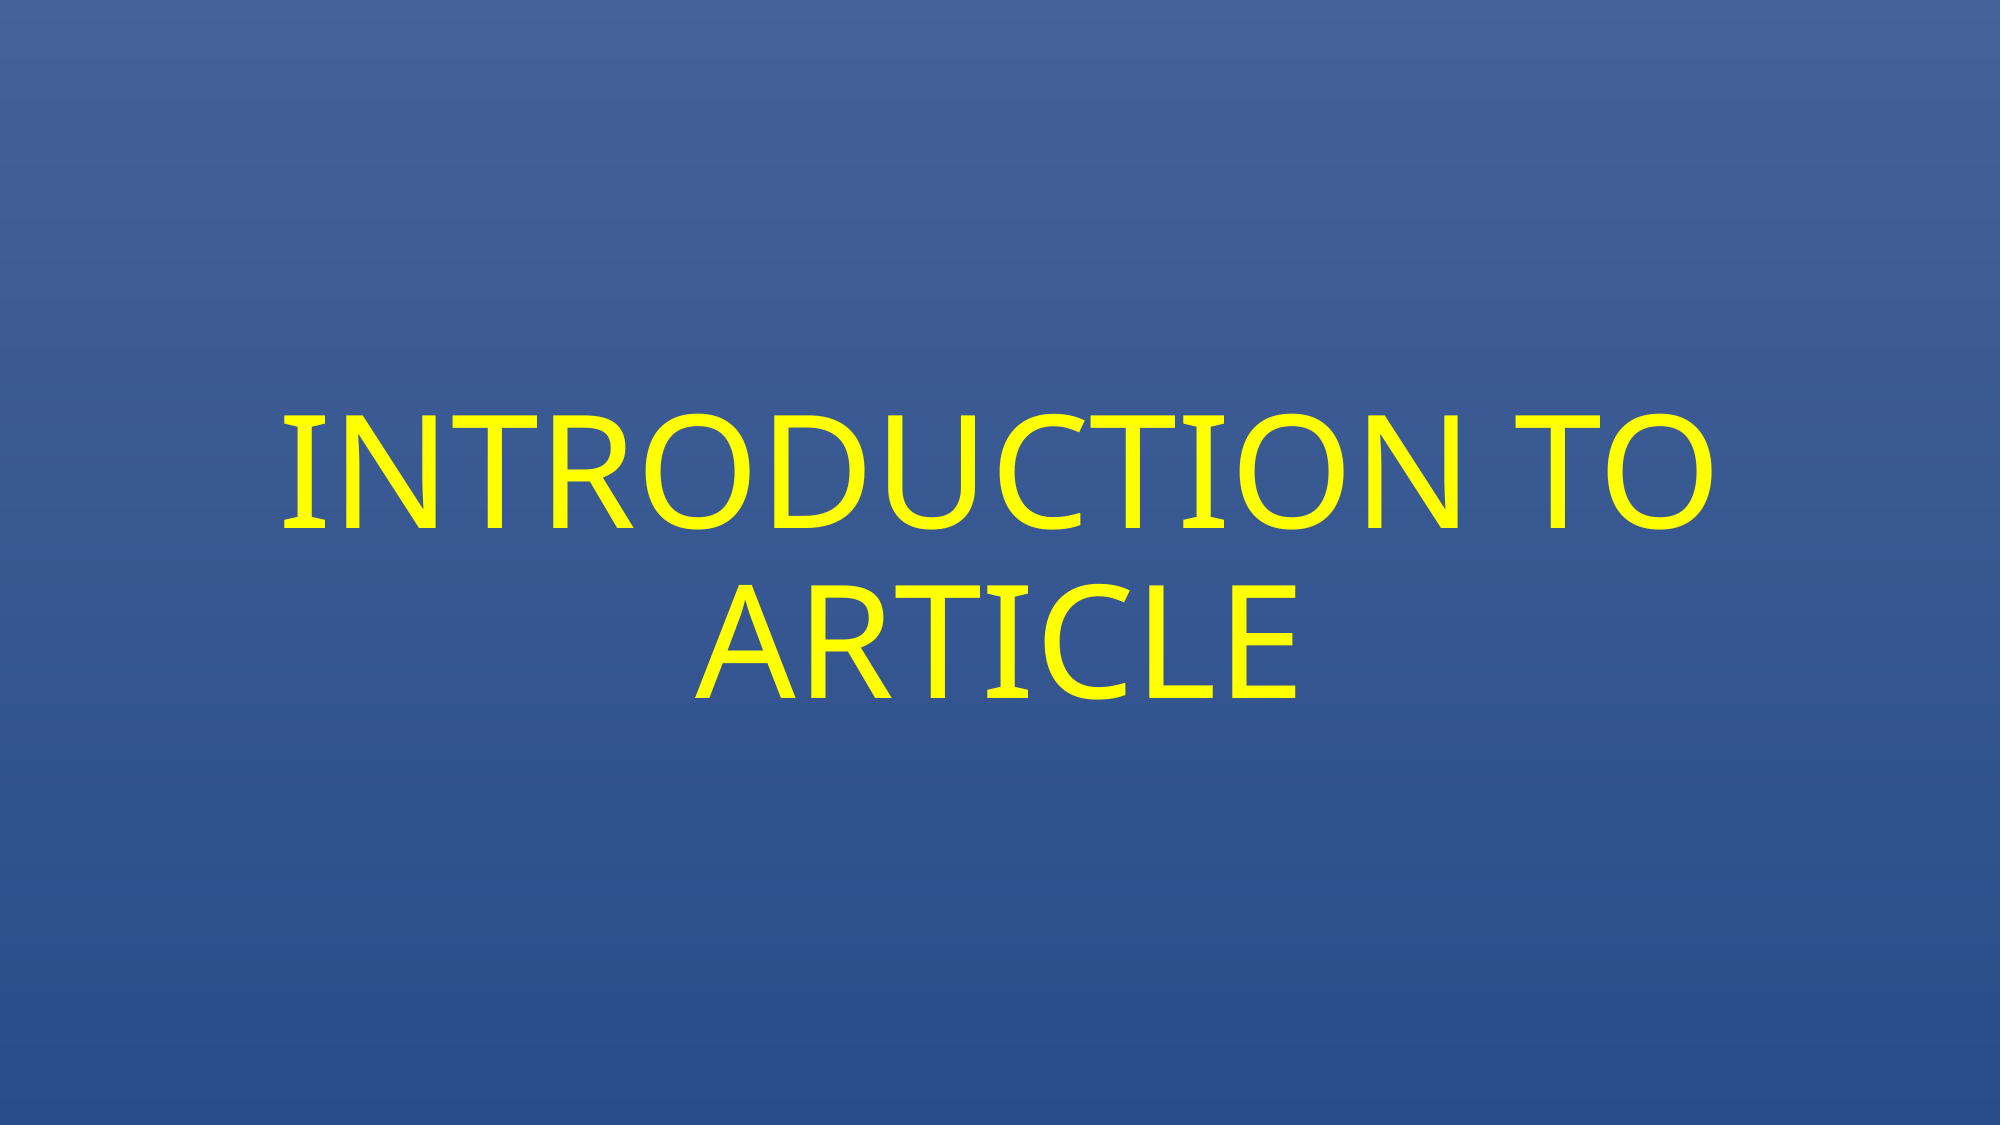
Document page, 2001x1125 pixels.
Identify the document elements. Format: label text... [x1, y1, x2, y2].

title INTRODUCTION TO ARTICLE [137, 384, 1863, 741]
